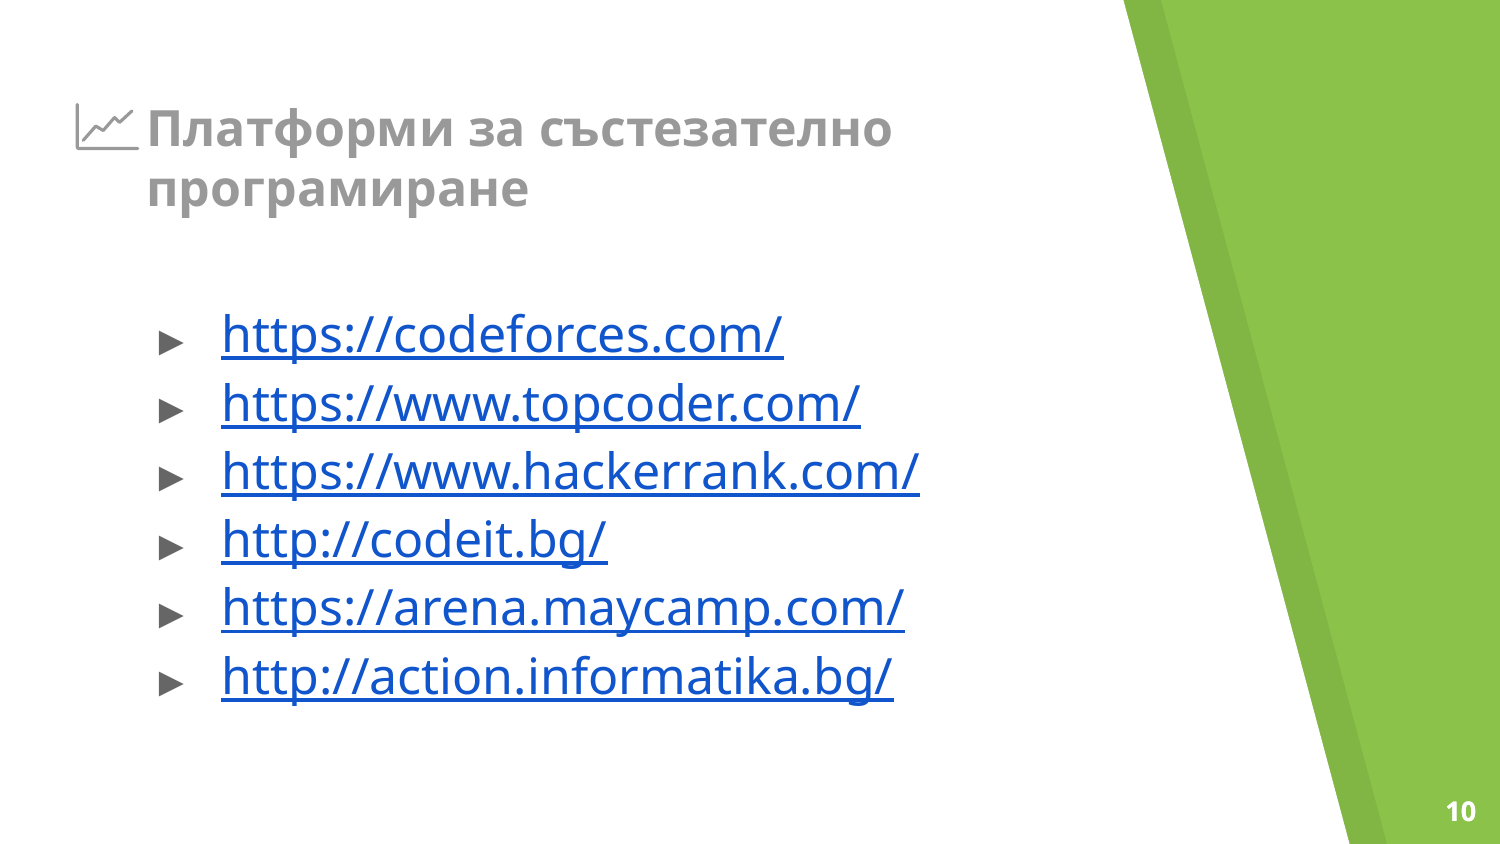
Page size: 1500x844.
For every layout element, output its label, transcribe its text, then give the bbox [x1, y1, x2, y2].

text_box https://codeforces.com/ https://www.topcoder.com/ https://www.hackerrank.com/ http://codeit.bg/ https://arena.maycamp.com/ http://action.informatika.bg/ [131, 215, 1194, 687]
slide_number ‹#› [1401, 779, 1492, 844]
title Платформи за състезателно програмиране [131, 75, 1061, 215]
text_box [77, 104, 139, 149]
